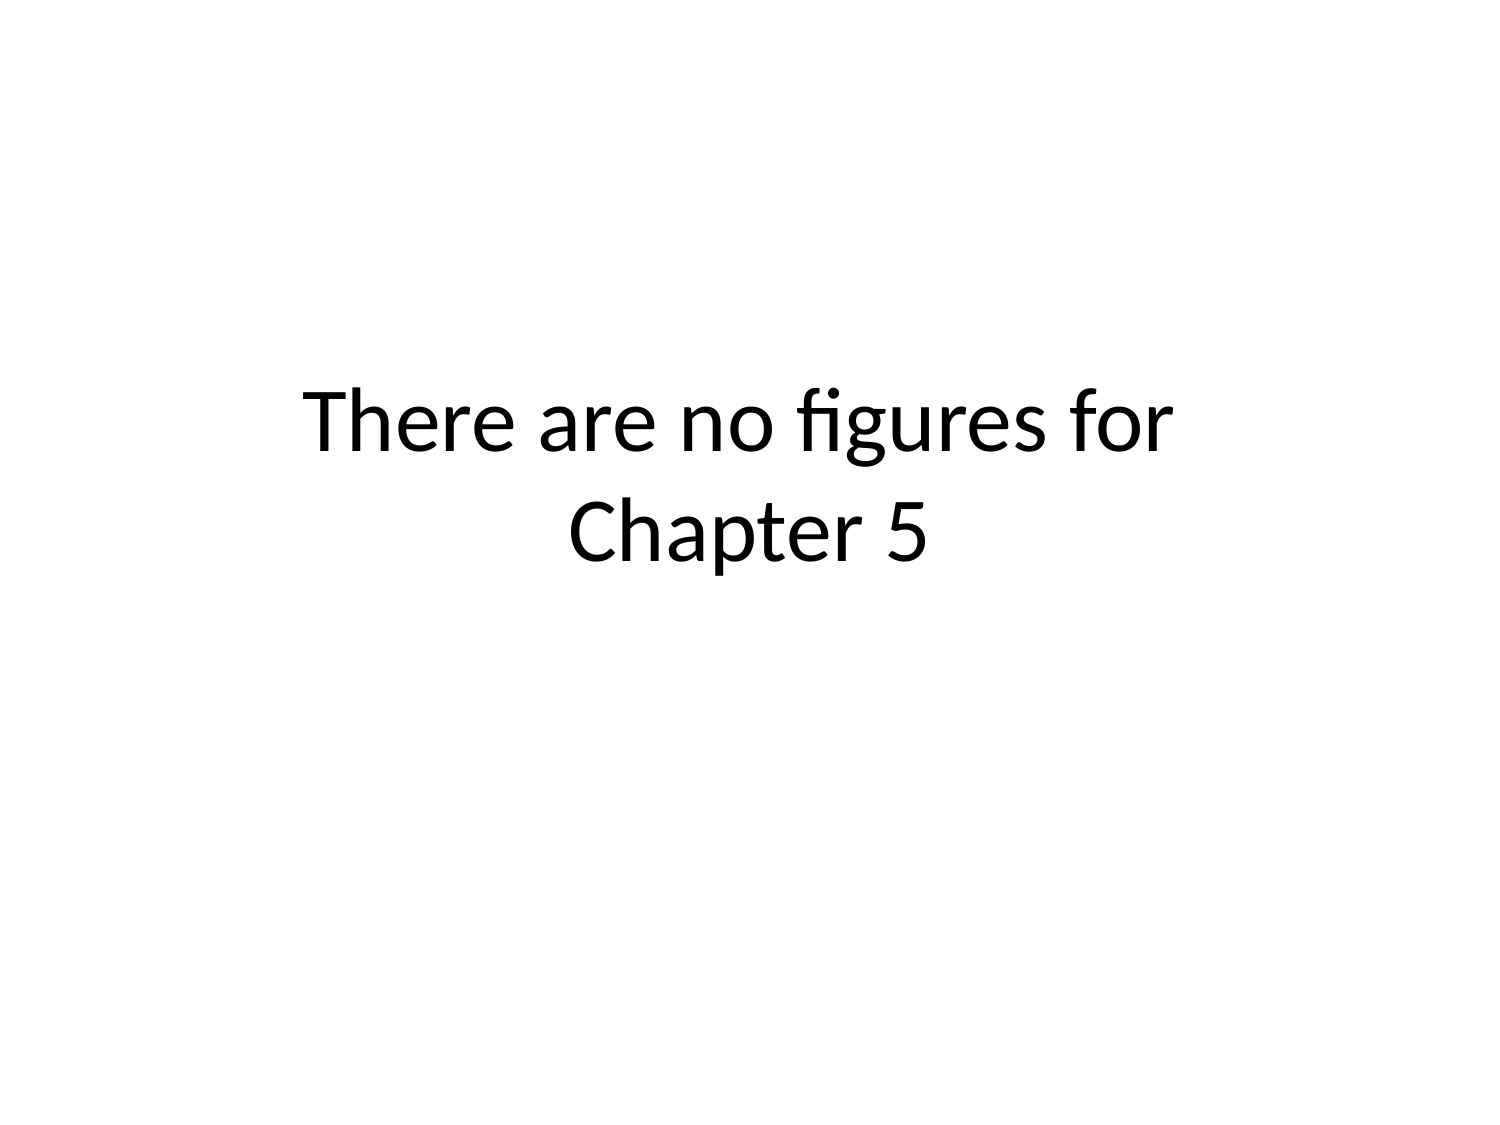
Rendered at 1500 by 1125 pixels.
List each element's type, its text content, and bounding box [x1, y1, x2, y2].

title There are no figures for Chapter 5 [112, 349, 1388, 591]
